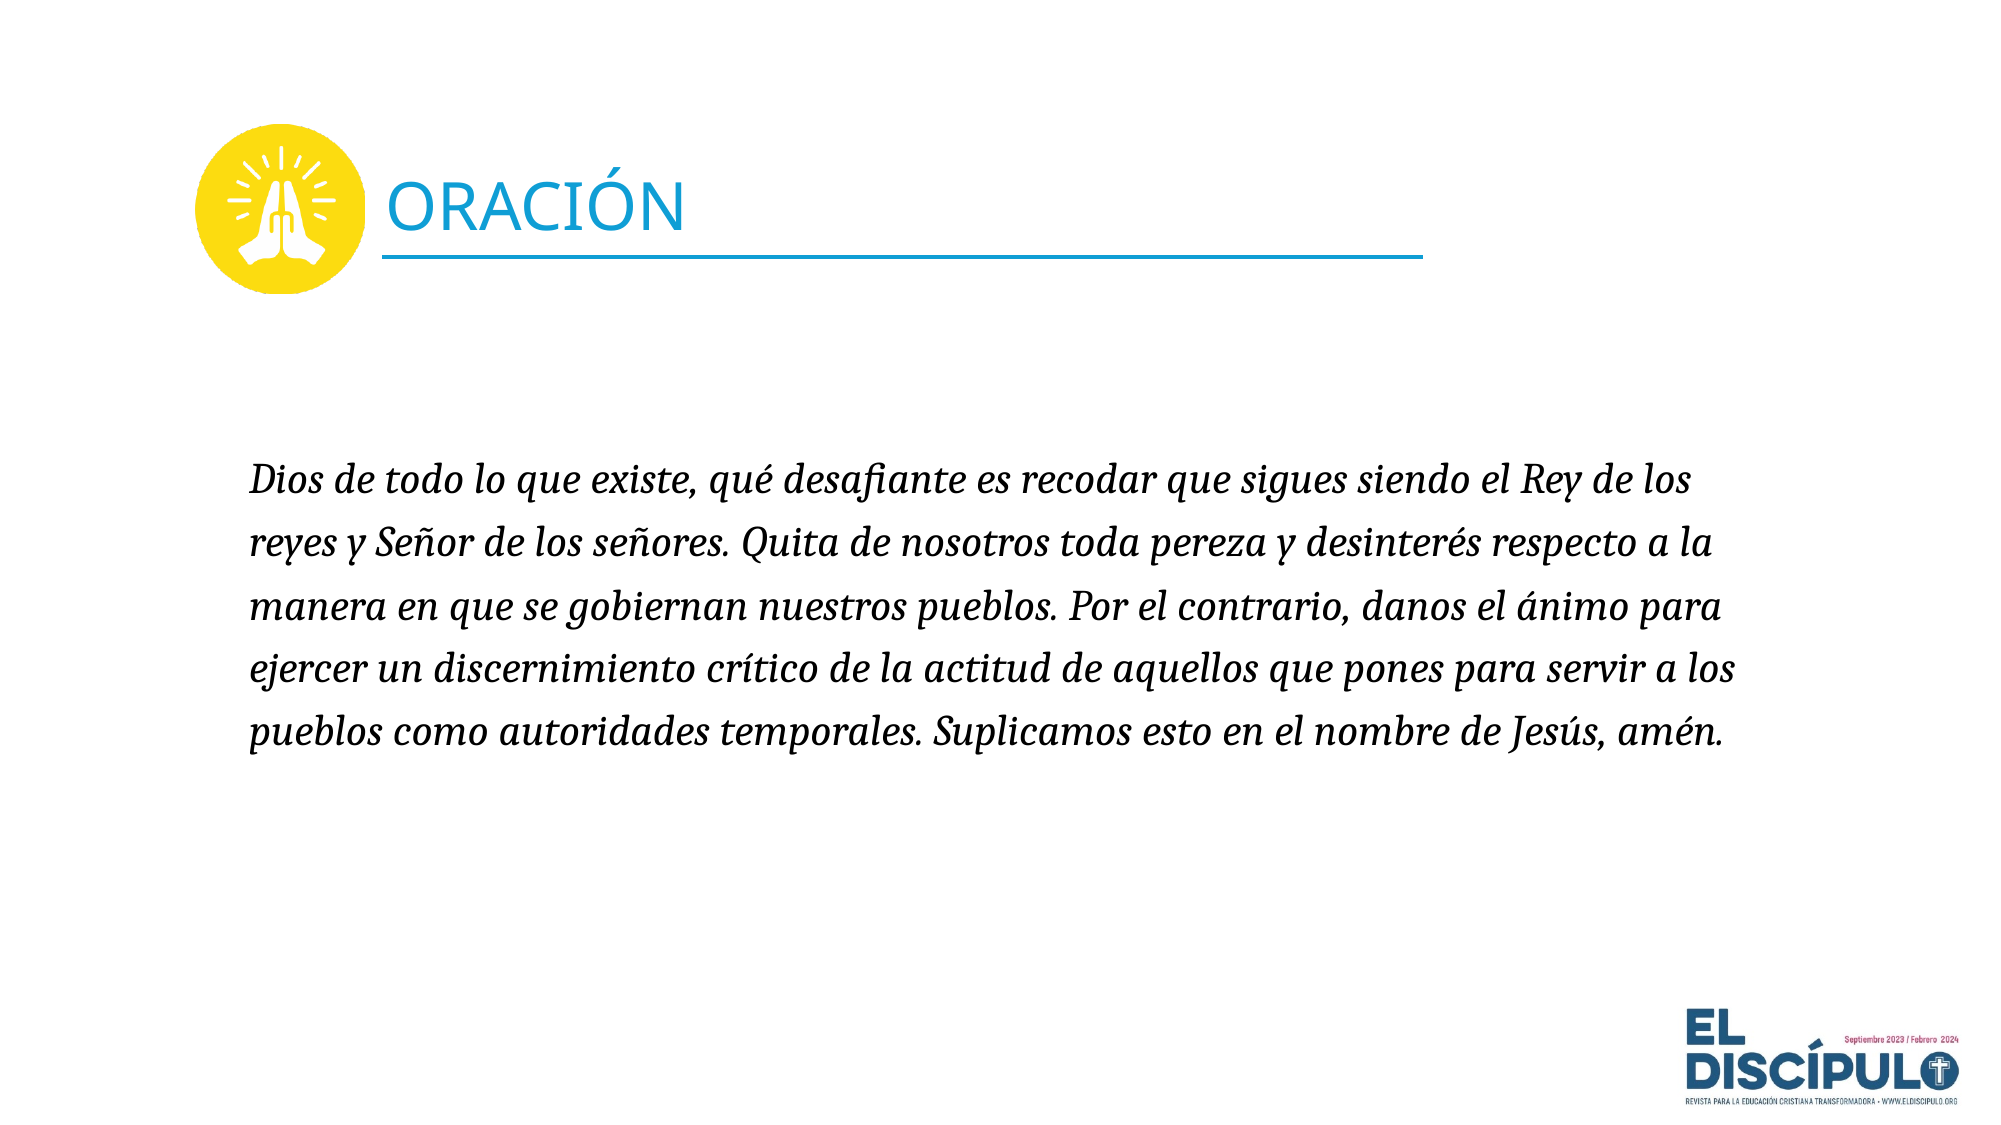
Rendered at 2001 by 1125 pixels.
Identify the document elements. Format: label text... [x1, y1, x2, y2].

picture [194, 123, 366, 294]
title ORACIÓN [370, 160, 876, 257]
picture [1643, 984, 2000, 1125]
text_box Dios de todo lo que existe, qué desafiante es recodar que sigues siendo el Rey de los reyes y Señor de los señores. Quita de nosotros toda pereza y desinterés respecto a la manera en que se gobiernan nuestros pueblos. Por el contrario, danos el ánimo para ejercer un discernimiento crítico de la actitud de aquellos que pones para servir a los pueblos como autoridades temporales. Suplicamos esto en el nombre de Jesús, amén. [240, 378, 1779, 826]
